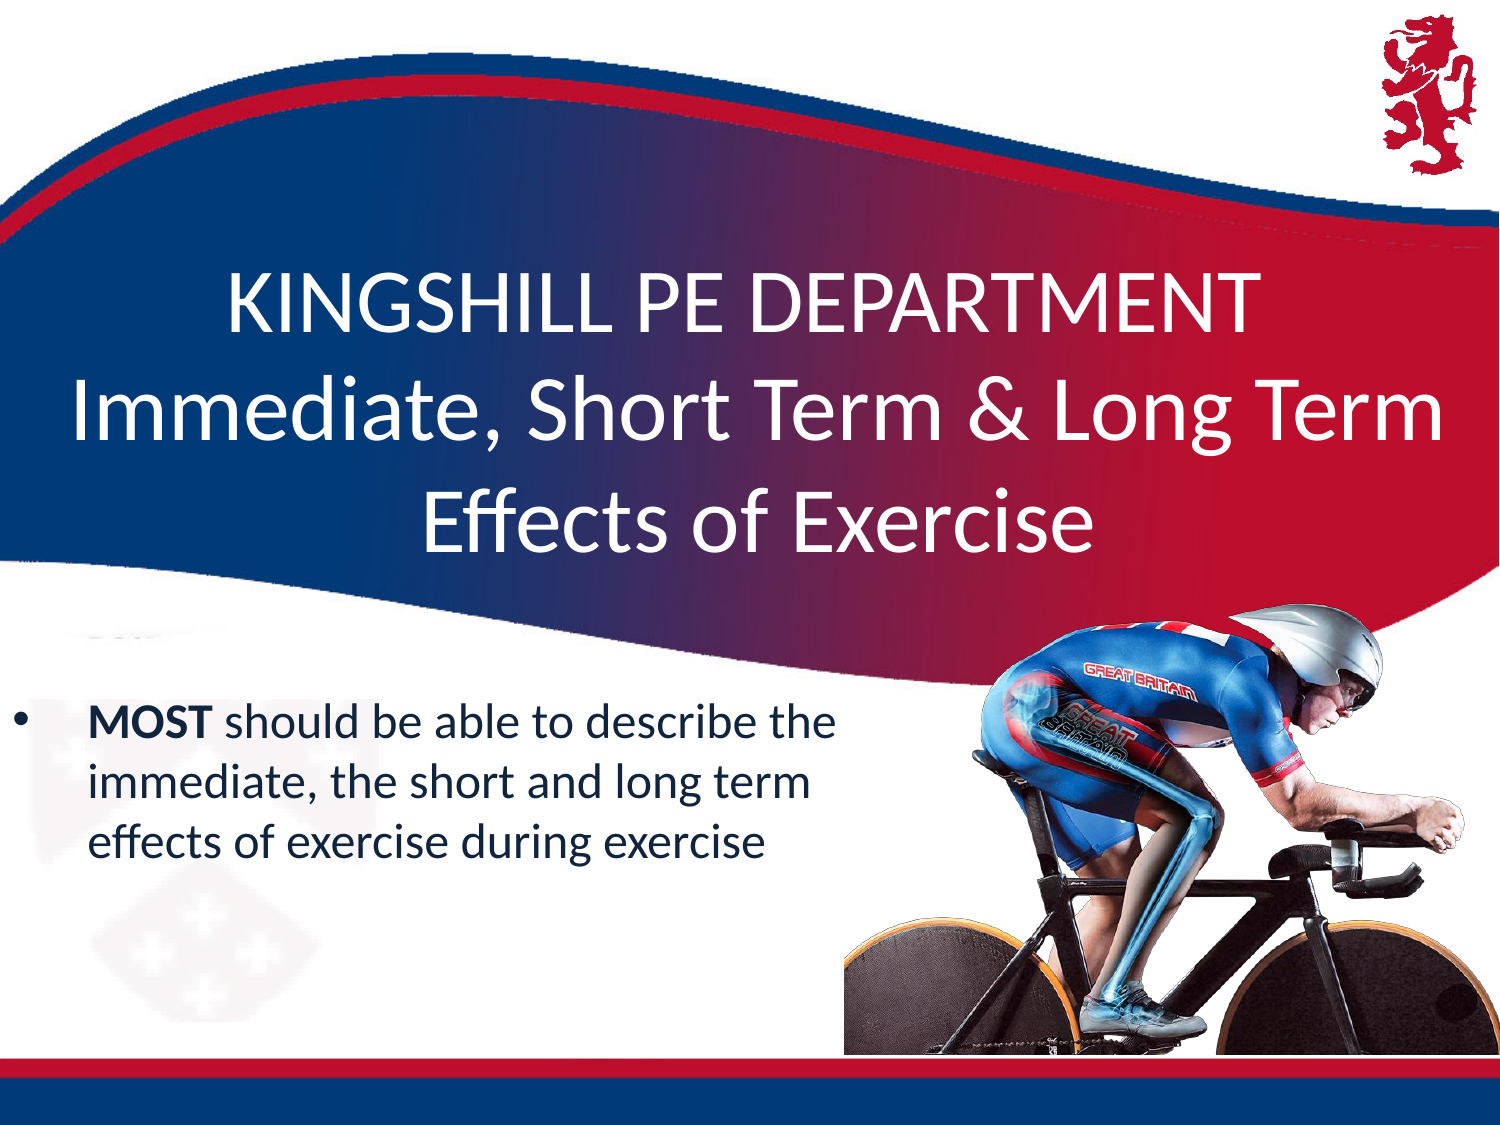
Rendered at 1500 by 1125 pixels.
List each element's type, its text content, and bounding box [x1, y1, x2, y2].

picture [0, 1, 1500, 1125]
title Immediate, Short Term & Long Term Effects of Exercise [29, 338, 1489, 580]
subtitle MOST should be able to describe the immediate, the short and long term effects of exercise during exercise [0, 680, 857, 1053]
